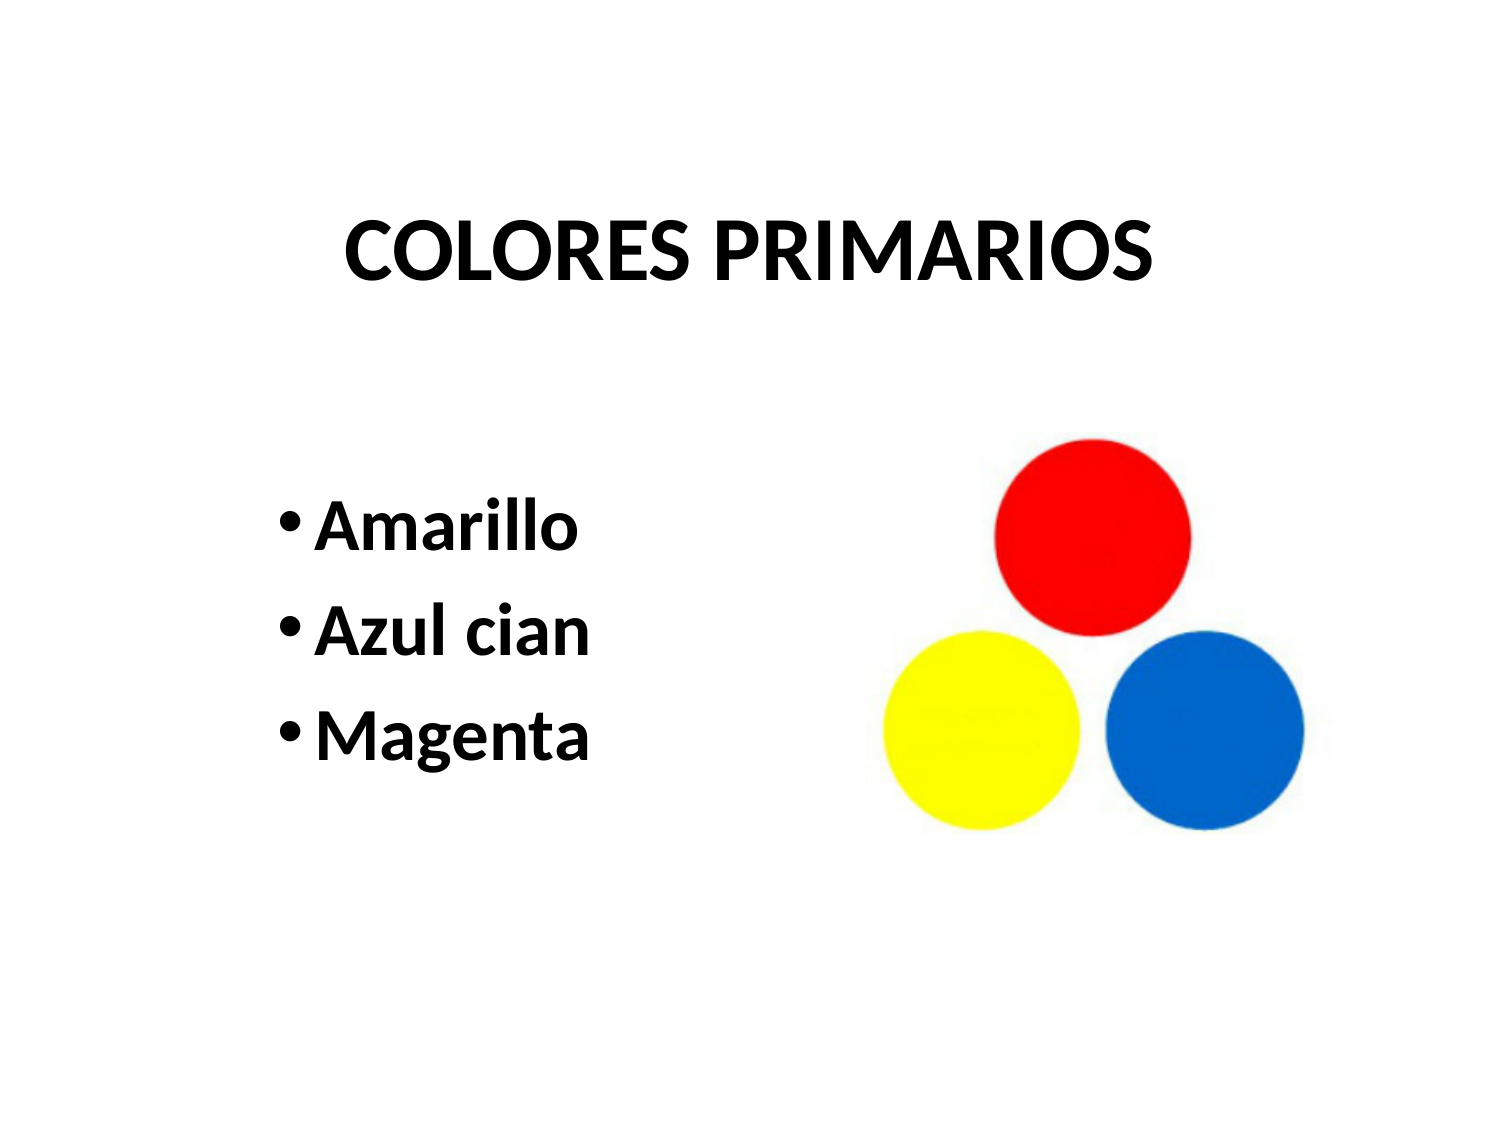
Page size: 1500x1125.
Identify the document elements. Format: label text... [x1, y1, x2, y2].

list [777, 432, 1410, 835]
list Amarillo Azul cian Magenta [112, 219, 775, 963]
title COLORES PRIMARIOS [75, 113, 1425, 374]
